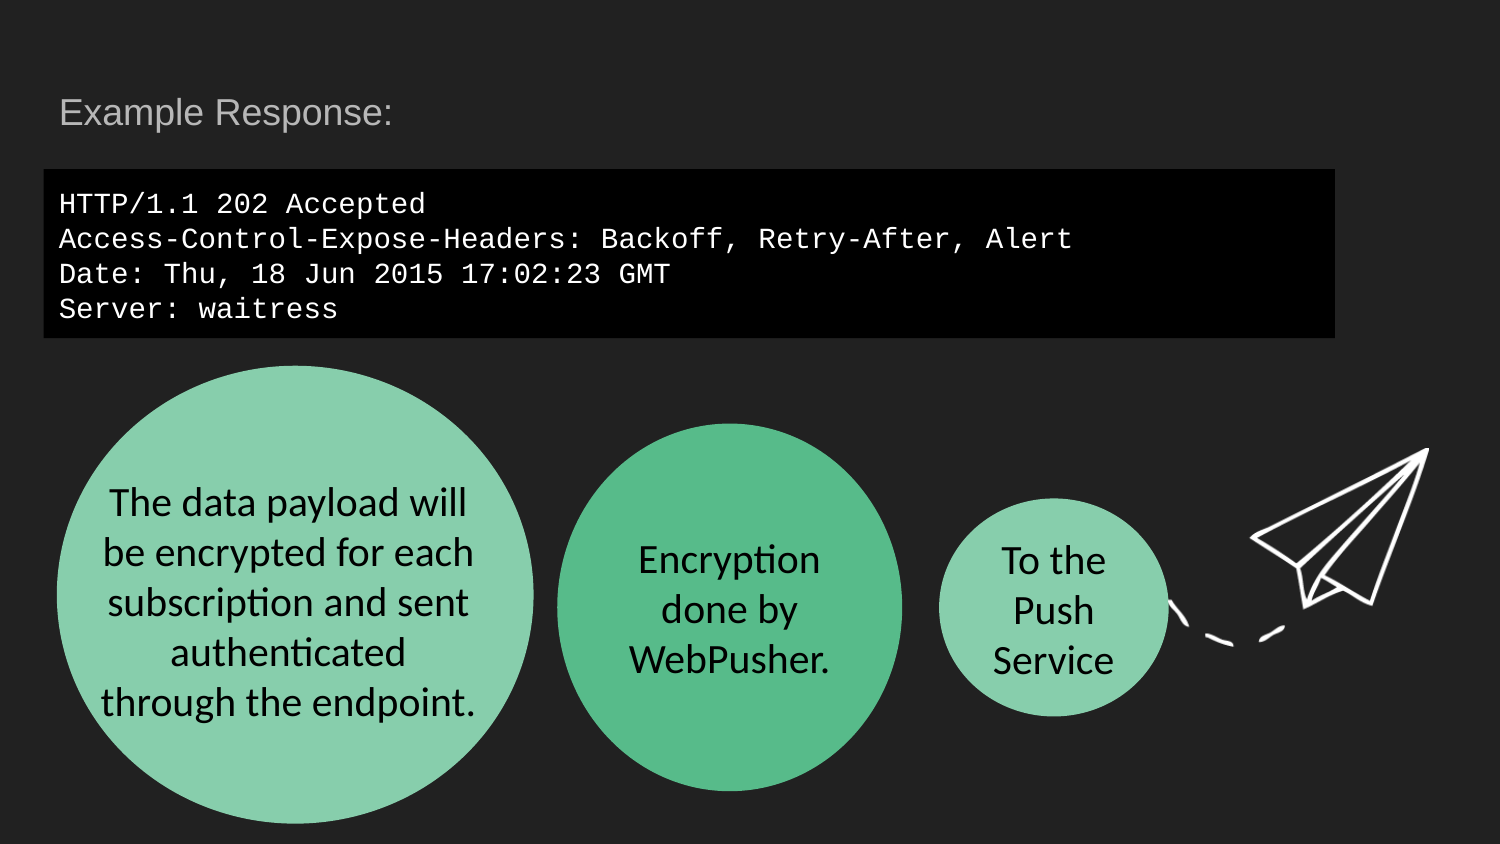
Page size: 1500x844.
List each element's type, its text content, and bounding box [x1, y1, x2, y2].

text_box HTTP/1.1 202 Accepted Access-Control-Expose-Headers: Backoff, Retry-After, Alert Date: Thu, 18 Jun 2015 17:02:23 GMT Server: waitress [43, 169, 1335, 339]
text_box [56, 488, 84, 701]
text_box The data payload will be encrypted for each subscription and sent authenticated through the endpoint. [84, 459, 493, 756]
text_box [126, 756, 465, 824]
text_box [493, 466, 534, 723]
text_box Encryption done by WebPusher. [557, 423, 903, 792]
picture [1168, 448, 1429, 647]
text_box [103, 365, 488, 459]
text_box To the Push Service [939, 498, 1163, 717]
list Example Response: [43, 85, 1028, 136]
